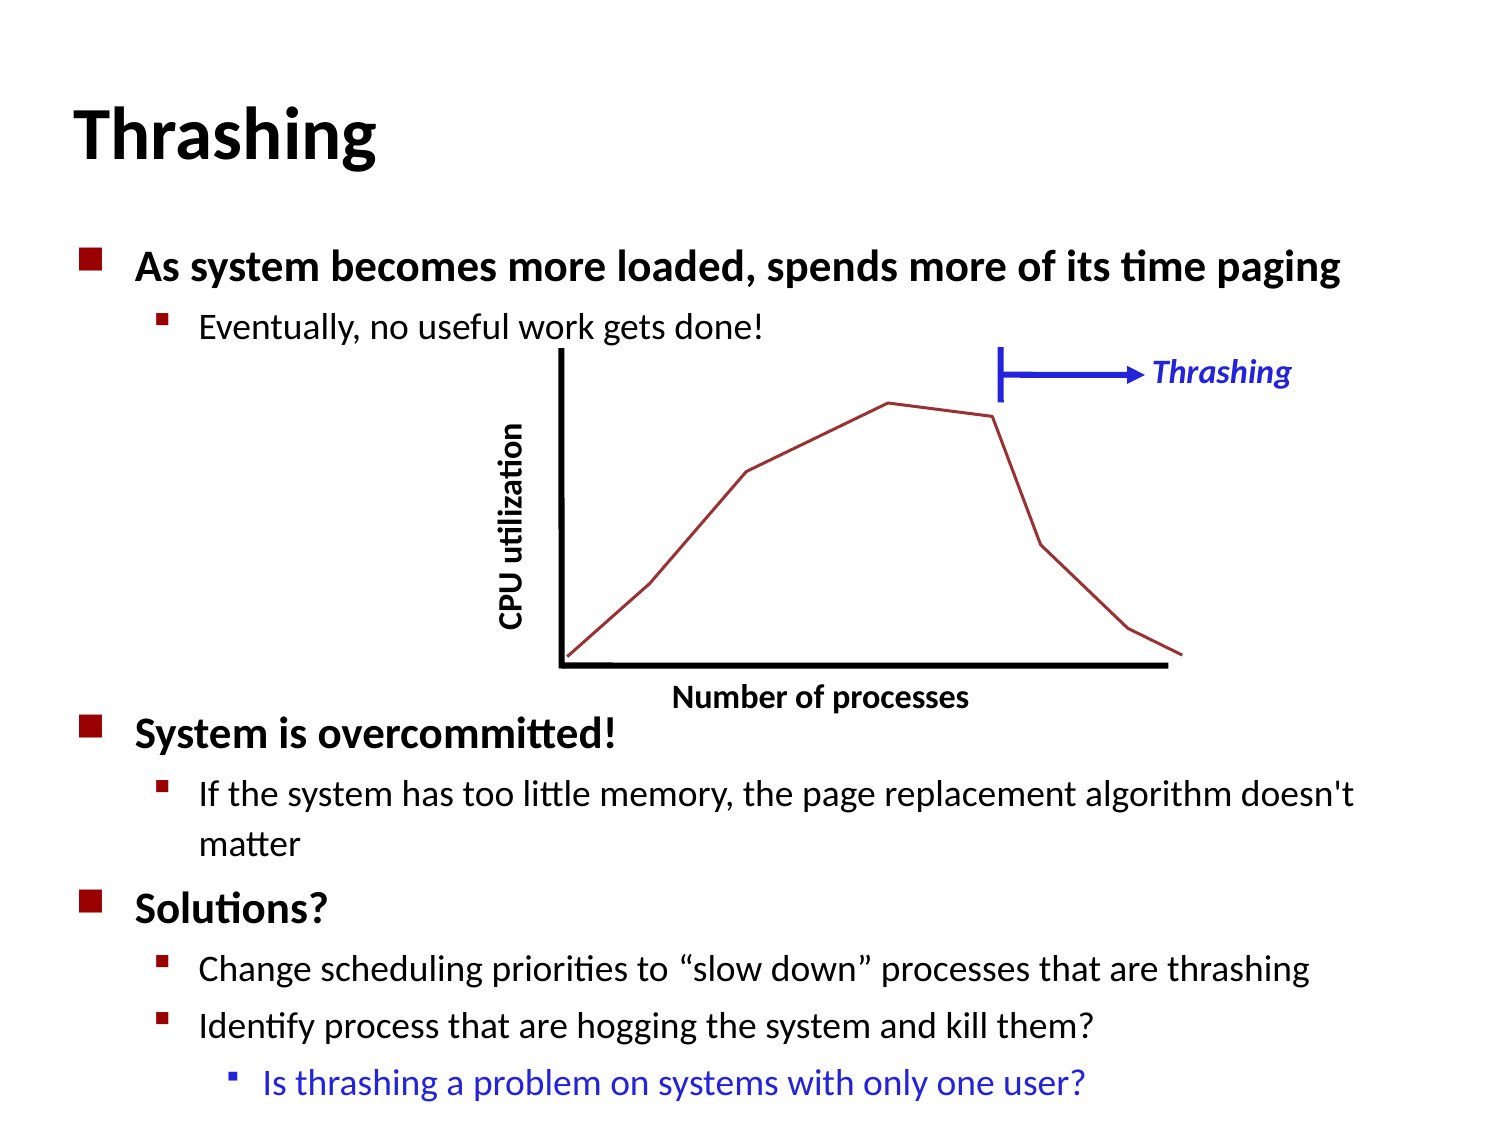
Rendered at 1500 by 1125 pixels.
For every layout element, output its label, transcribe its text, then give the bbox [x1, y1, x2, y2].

list As system becomes more loaded, spends more of its time paging Eventually, no useful work gets done! System is overcommitted! If the system has too little memory, the page replacement algorithm doesn't matter Solutions? Change scheduling priorities to “slow down” processes that are thrashing Identify process that are hogging the system and kill them? Is thrashing a problem on systems with only one user? [64, 223, 1453, 1125]
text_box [490, 346, 1409, 718]
title Thrashing [58, 71, 1305, 197]
